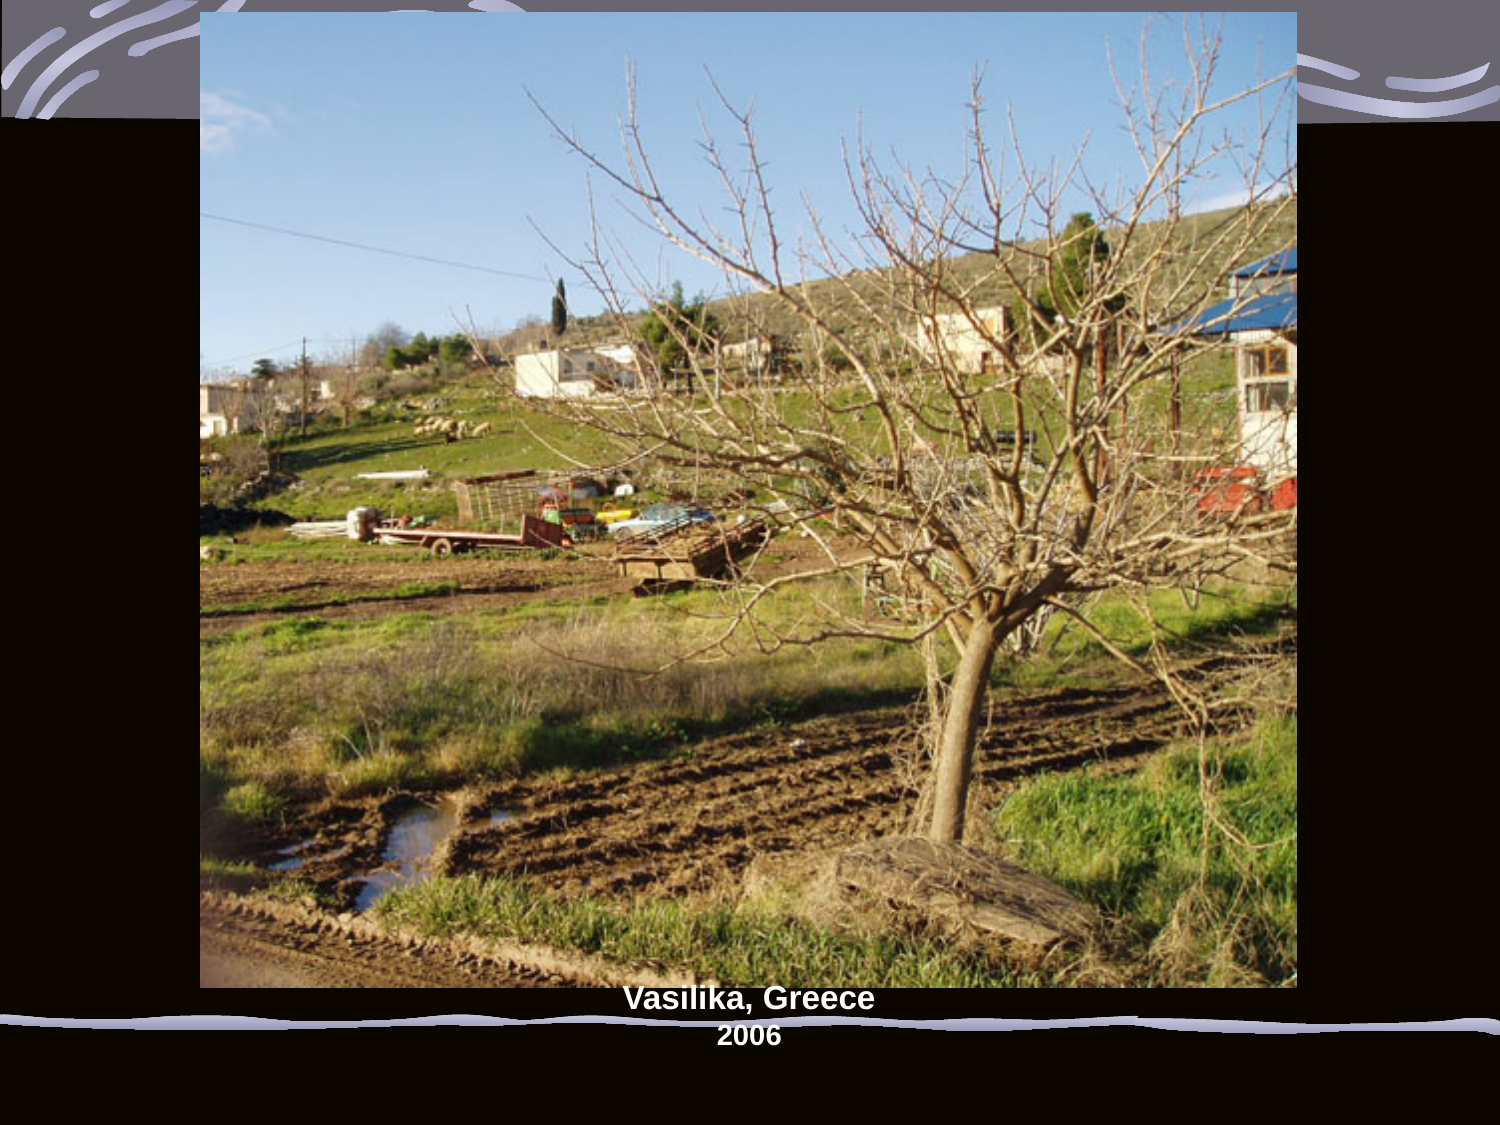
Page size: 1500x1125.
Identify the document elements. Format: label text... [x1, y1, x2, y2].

text_box Vasilika, Greece 2006 [607, 997, 891, 1059]
picture [199, 12, 1297, 988]
